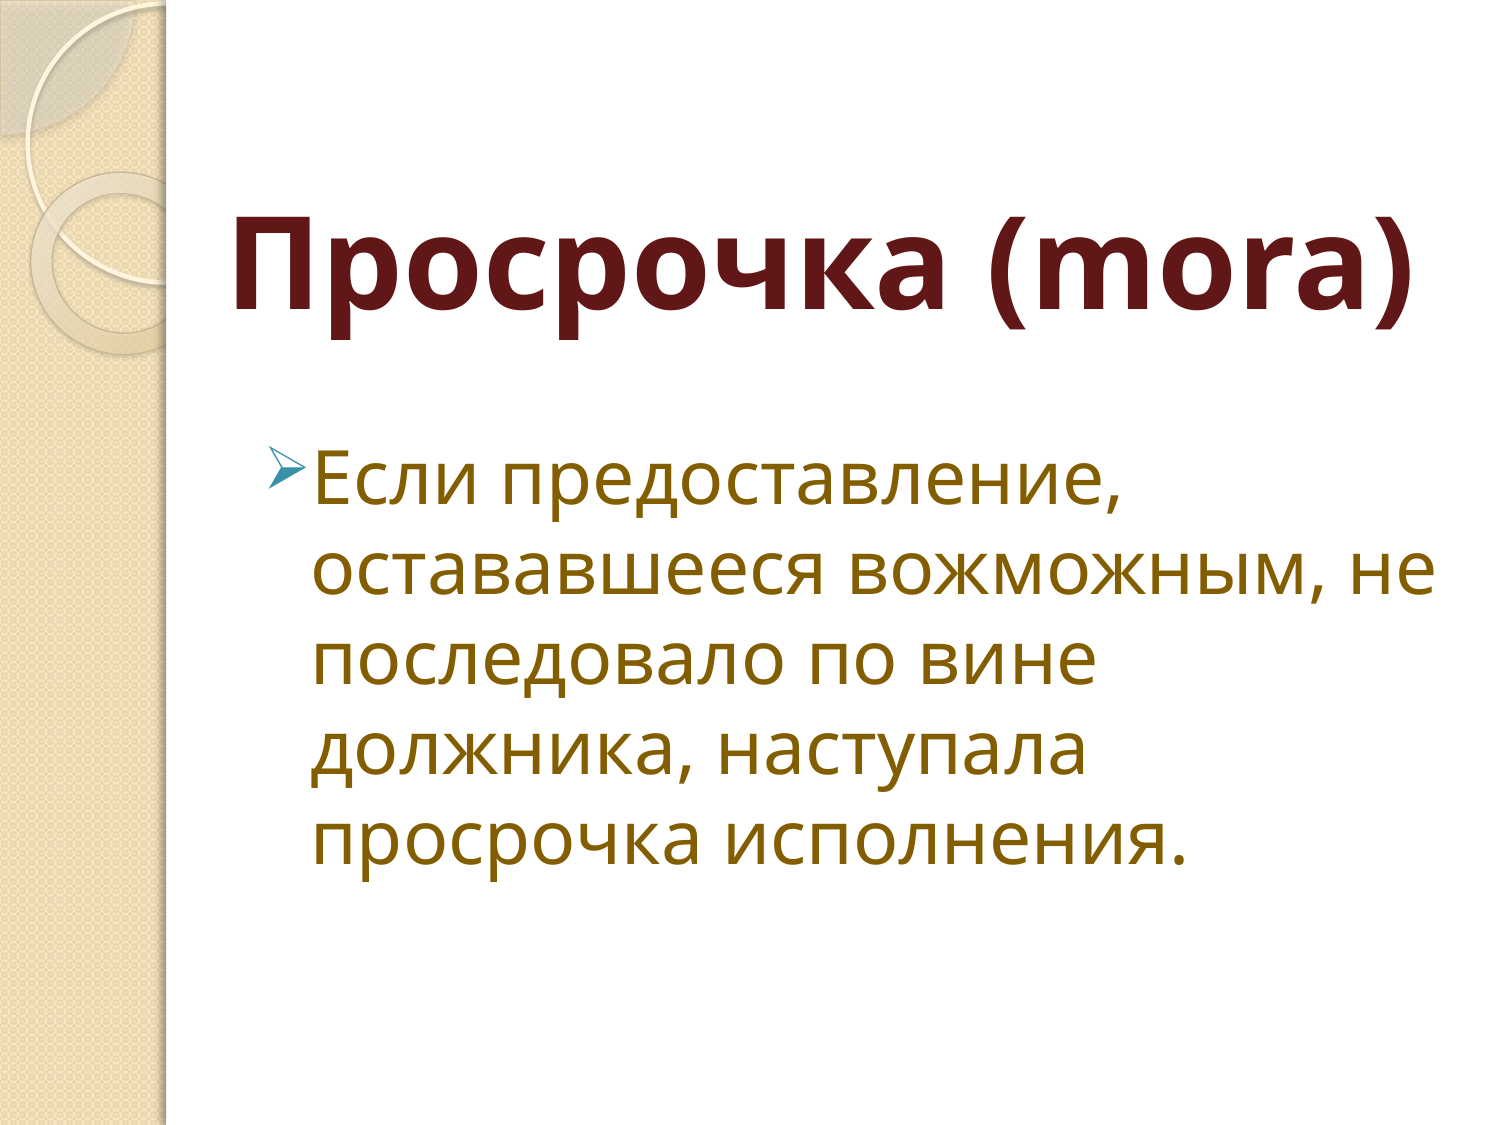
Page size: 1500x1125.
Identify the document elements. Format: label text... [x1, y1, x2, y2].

title Просрочка (mora) [210, 164, 1441, 352]
list Если предоставление, остававшееся вожможным, не последовало по вине должника, наступала просрочка исполнения. [235, 237, 1466, 1025]
